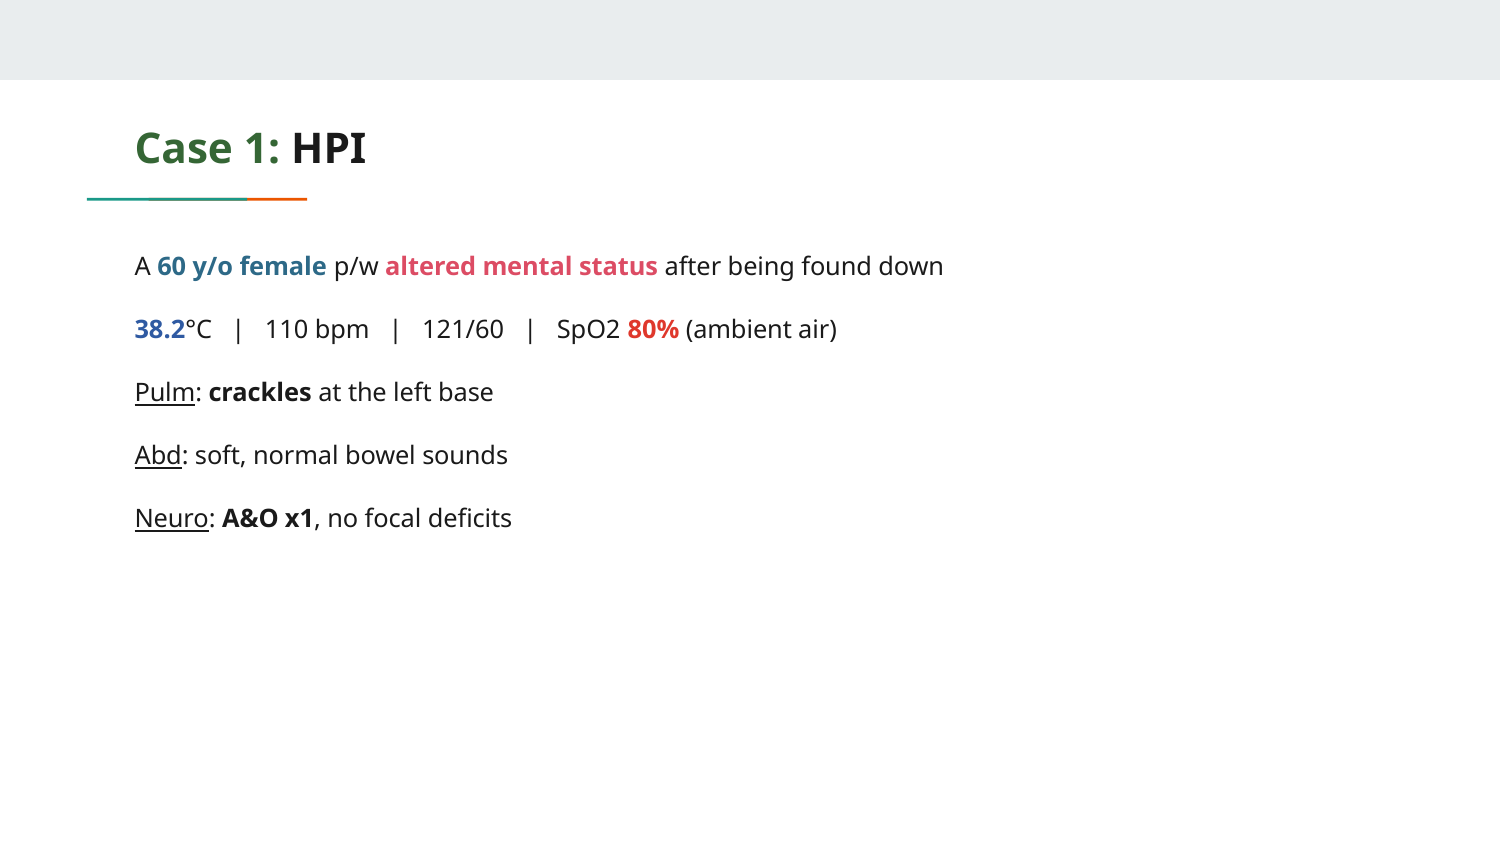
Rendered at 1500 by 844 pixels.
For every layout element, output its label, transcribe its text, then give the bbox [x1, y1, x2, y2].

list A 60 y/o female p/w altered mental status after being found down 38.2°C | 110 bpm | 121/60 | SpO2 80% (ambient air) Pulm: crackles at the left base Abd: soft, normal bowel sounds Neuro: A&O x1, no focal deficits [119, 228, 1381, 553]
title Case 1: HPI [119, 103, 1381, 192]
